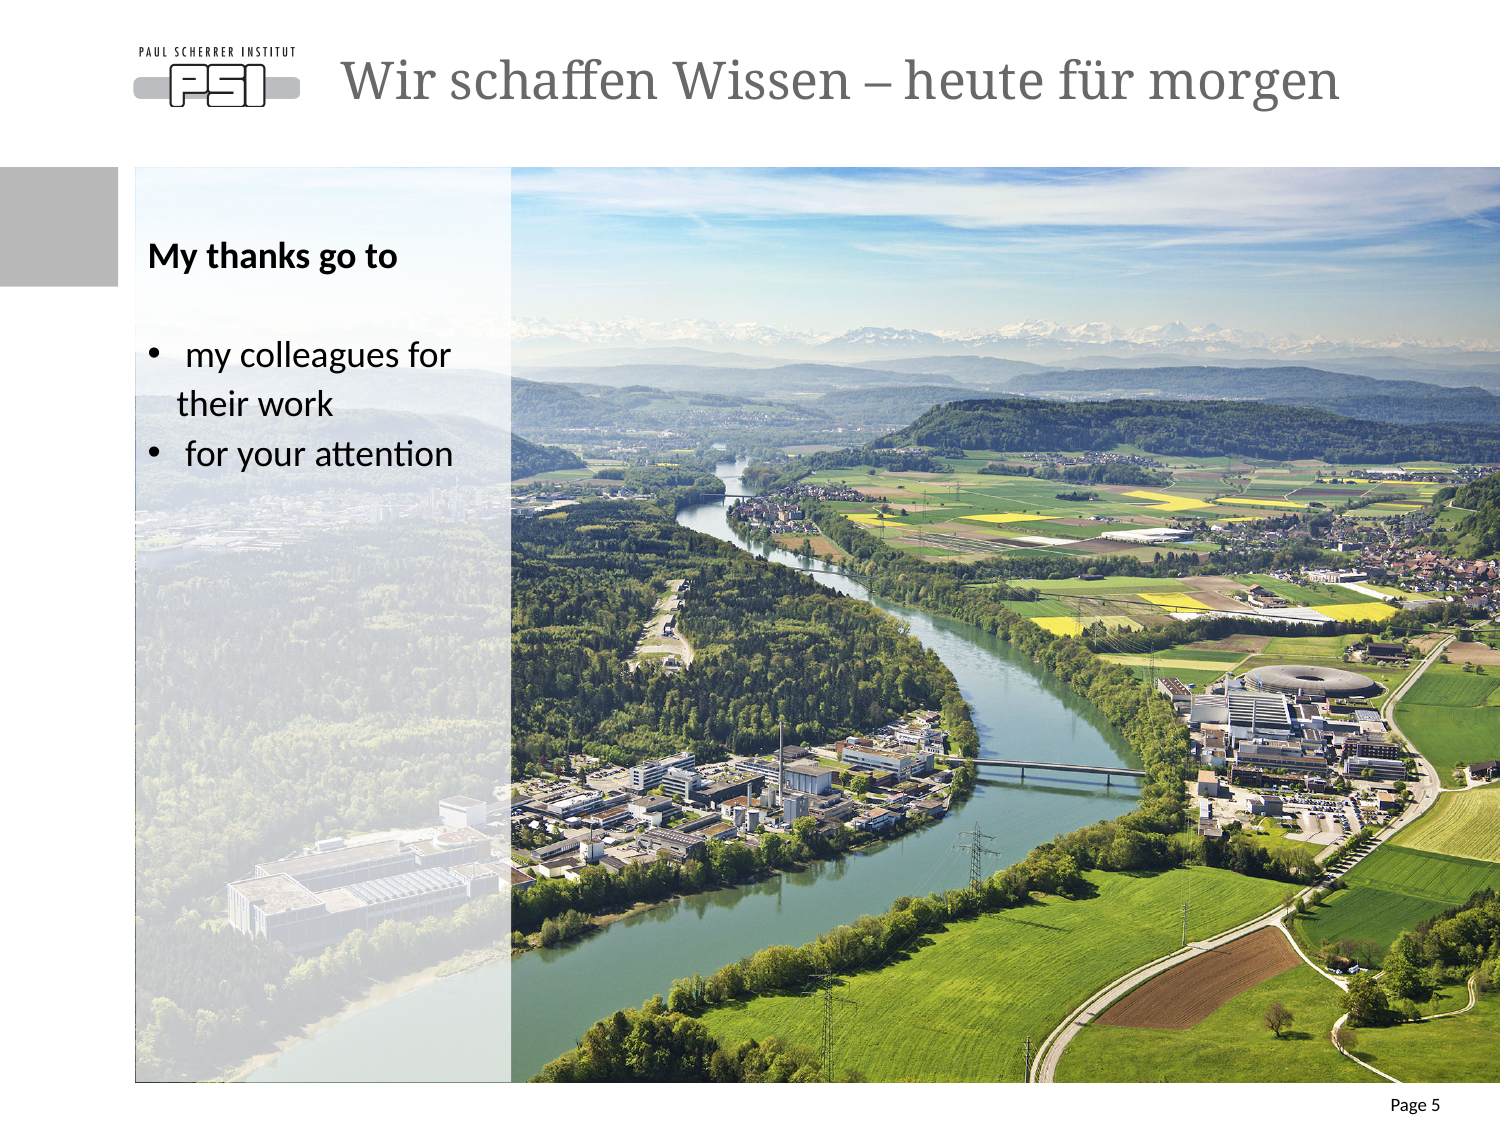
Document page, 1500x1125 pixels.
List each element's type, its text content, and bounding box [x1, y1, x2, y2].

picture [512, 167, 1500, 1083]
slide_number Page 5 [1346, 1092, 1441, 1125]
title Wir schaffen Wissen – heute für morgen [340, 47, 1442, 132]
list My thanks go to my colleagues for their work for your attention [135, 167, 512, 1083]
